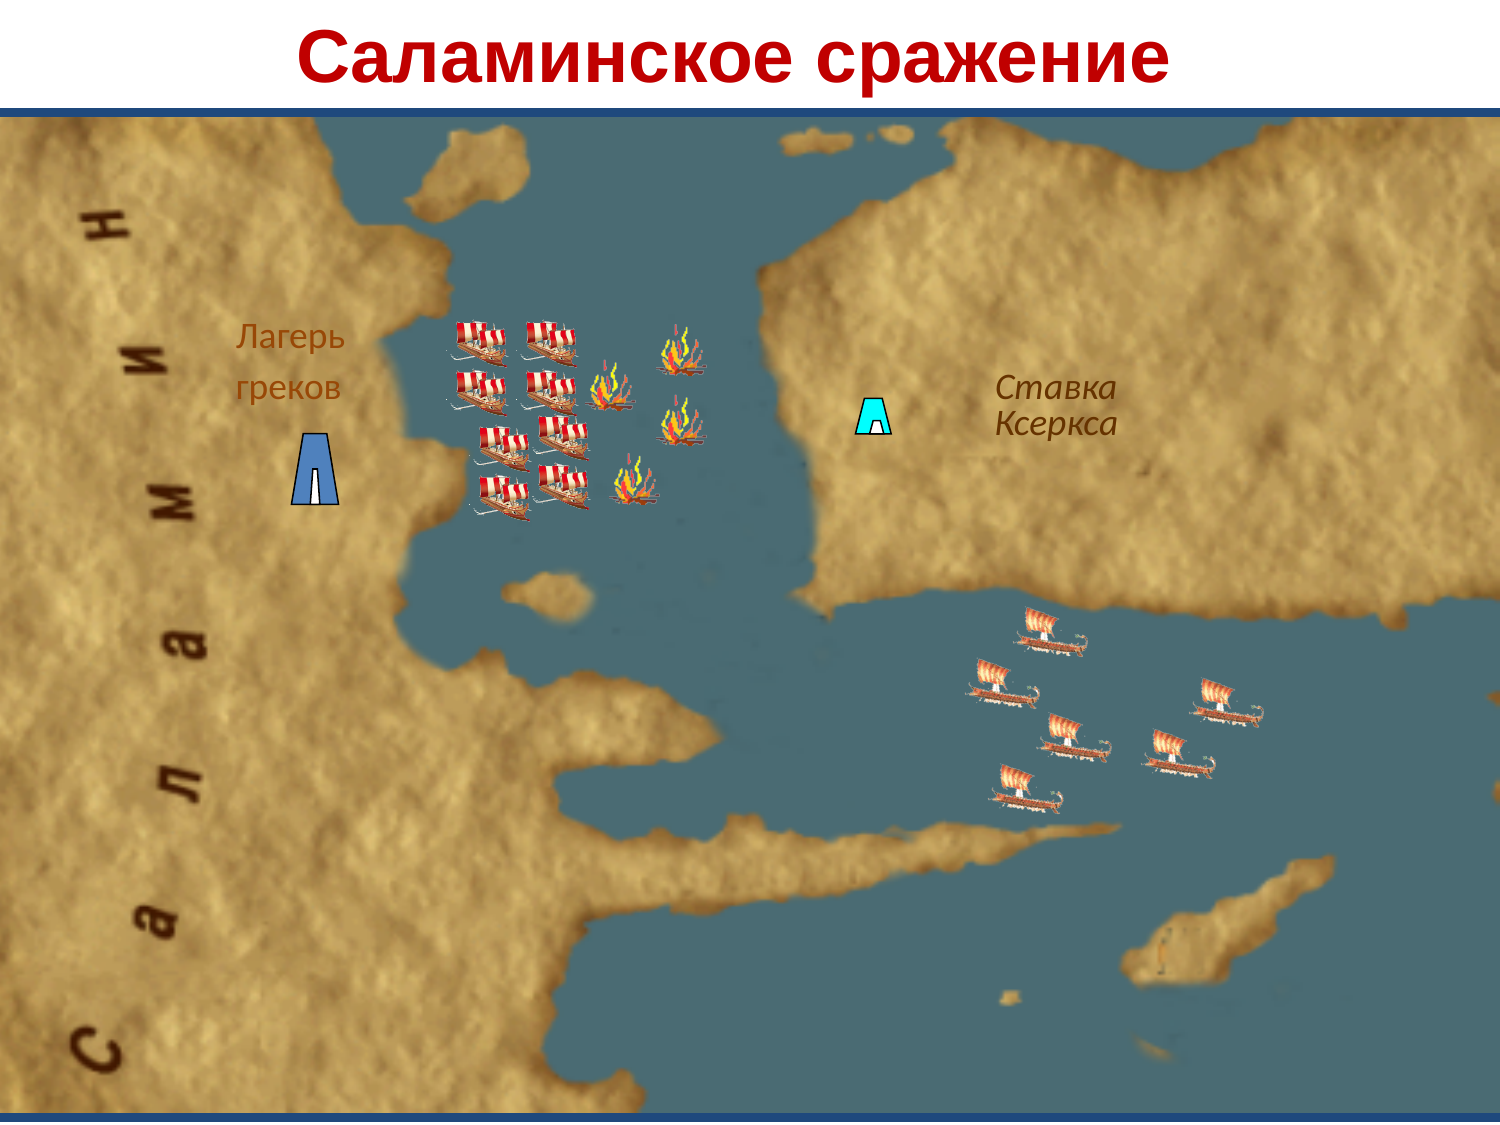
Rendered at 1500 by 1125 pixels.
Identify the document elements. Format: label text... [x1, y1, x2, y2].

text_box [0, 116, 1500, 1113]
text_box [855, 398, 892, 435]
picture [445, 292, 708, 541]
picture [950, 607, 1123, 819]
picture [1126, 678, 1275, 784]
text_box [291, 433, 339, 505]
text_box Саламинское сражение [281, 0, 1313, 105]
